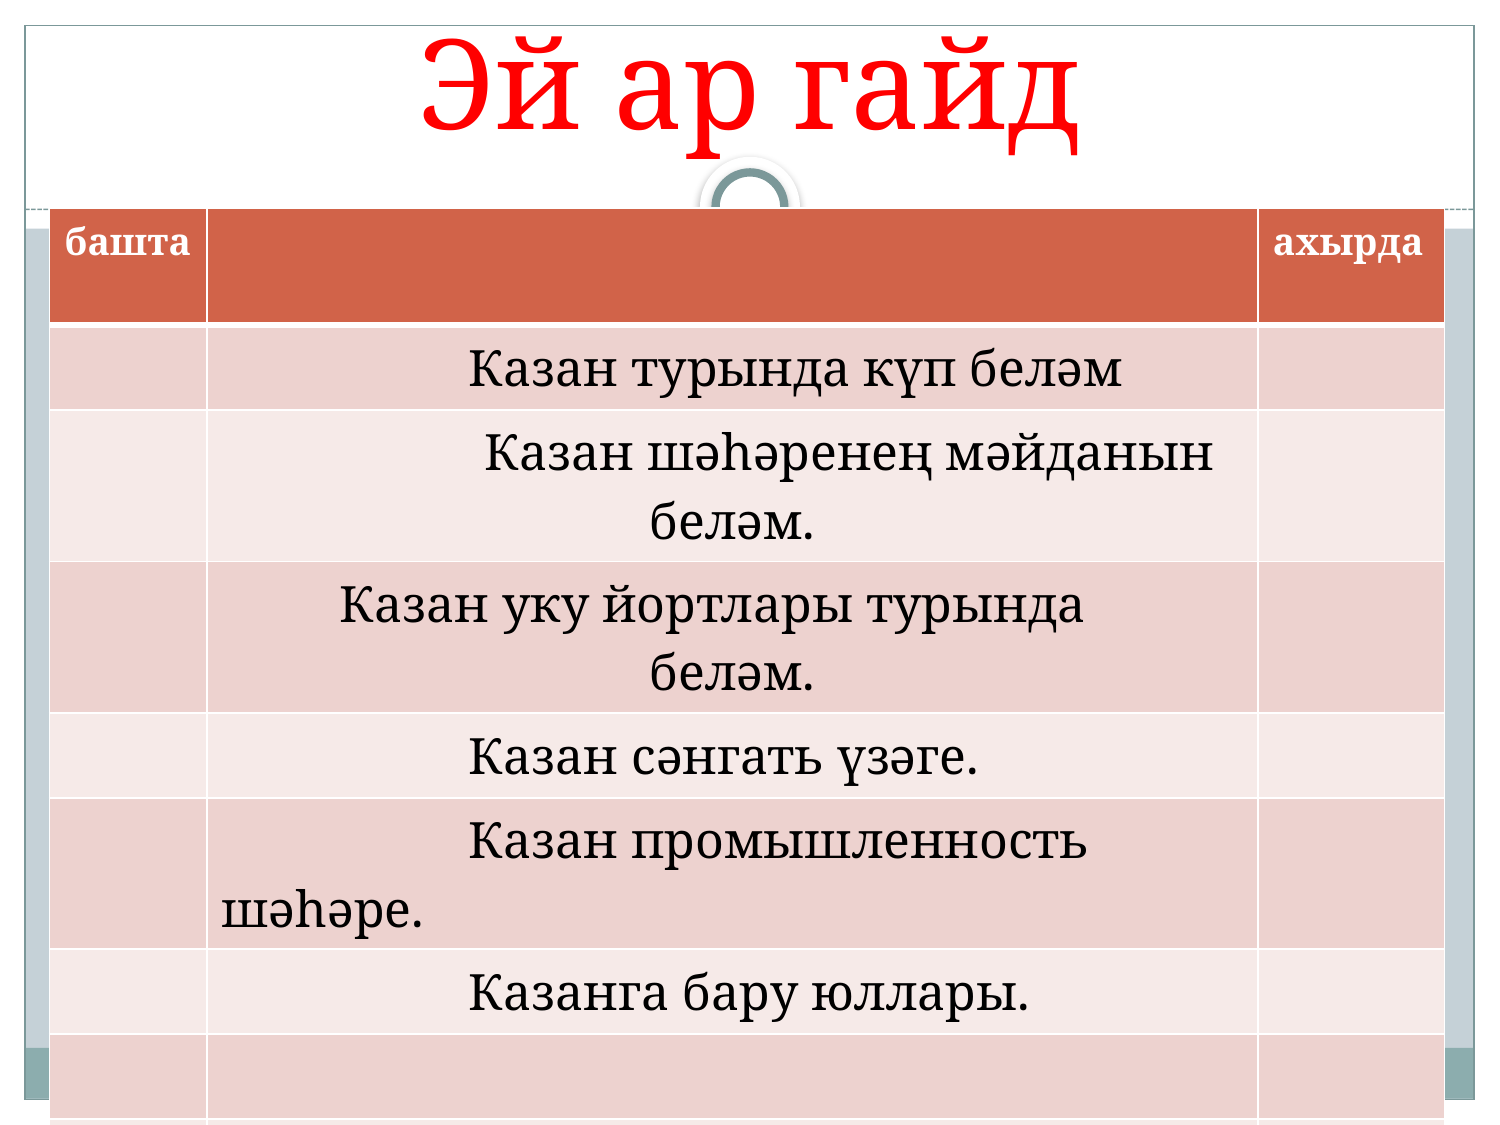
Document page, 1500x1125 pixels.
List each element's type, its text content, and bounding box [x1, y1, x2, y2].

table_cell Казан промышленность шәһәре. [208, 799, 1257, 948]
table_cell [1259, 799, 1444, 948]
table_cell [50, 799, 206, 948]
table_header ахырда [1259, 209, 1444, 322]
table_cell Казан шәһәренең мәйданын беләм. [208, 411, 1257, 561]
table_cell Казан уку йортлары турында беләм. [208, 562, 1257, 712]
table_cell Казан турында күп беләм [208, 328, 1257, 409]
table_cell [50, 328, 206, 409]
table_cell [50, 1120, 206, 1125]
table_header [208, 209, 1257, 322]
table_cell [1259, 328, 1444, 409]
table_cell [1259, 411, 1444, 561]
table_cell [208, 1035, 1257, 1118]
table_cell Казан сәнгать үзәге. [208, 714, 1257, 797]
table_cell [1259, 562, 1444, 712]
title Эй ар гайд [49, 37, 1450, 163]
table_cell [208, 1120, 1257, 1125]
table_cell Казанга бару юллары. [208, 950, 1257, 1033]
table_cell [1259, 1120, 1444, 1125]
table_cell [1259, 714, 1444, 797]
table_cell [1259, 950, 1444, 1033]
table_header башта [50, 209, 206, 322]
table_cell [50, 562, 206, 712]
table_cell [50, 411, 206, 561]
table_cell [50, 950, 206, 1033]
table_cell [50, 1035, 206, 1118]
table_cell [50, 714, 206, 797]
table_cell [1259, 1035, 1444, 1118]
